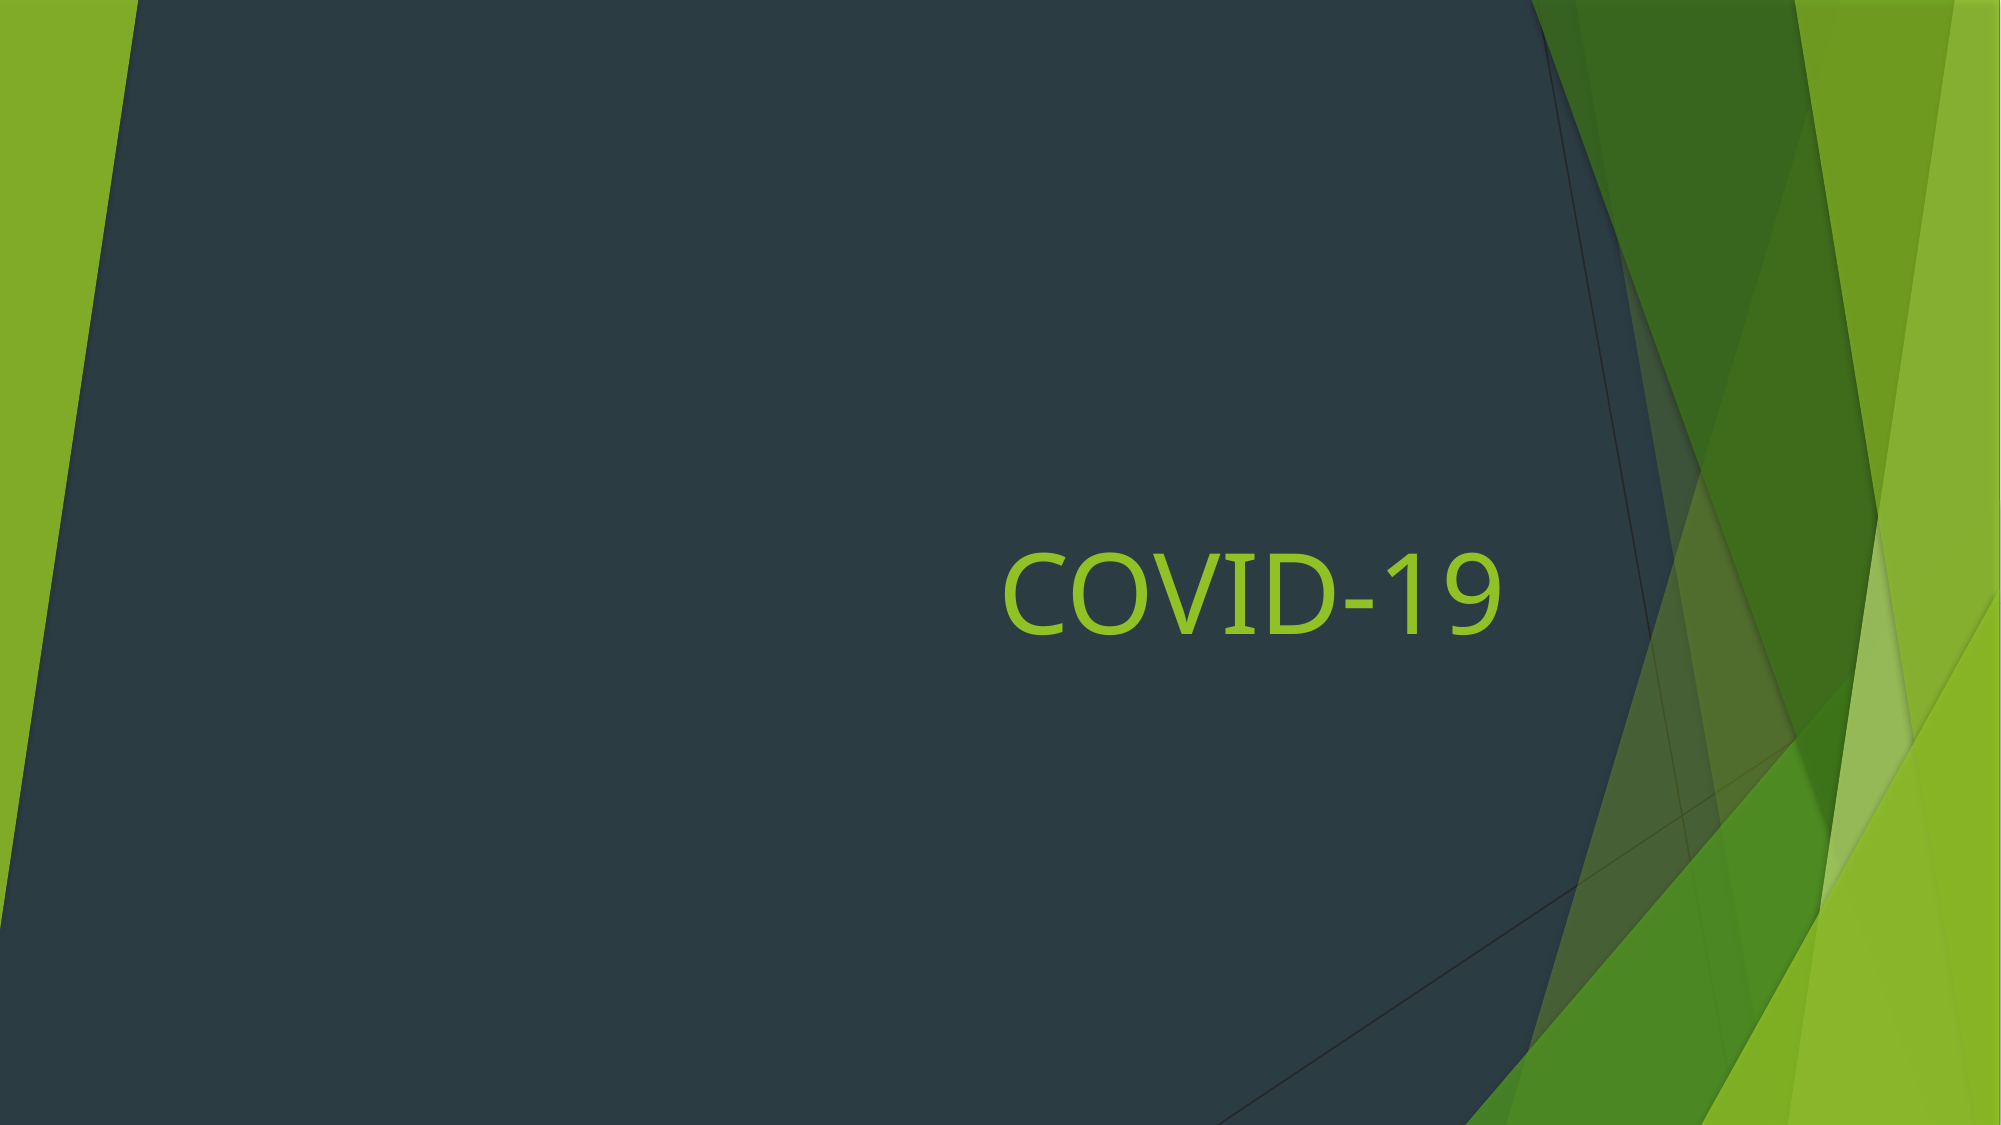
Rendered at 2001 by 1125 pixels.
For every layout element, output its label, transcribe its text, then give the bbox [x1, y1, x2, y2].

title COVID-19 [247, 394, 1522, 665]
